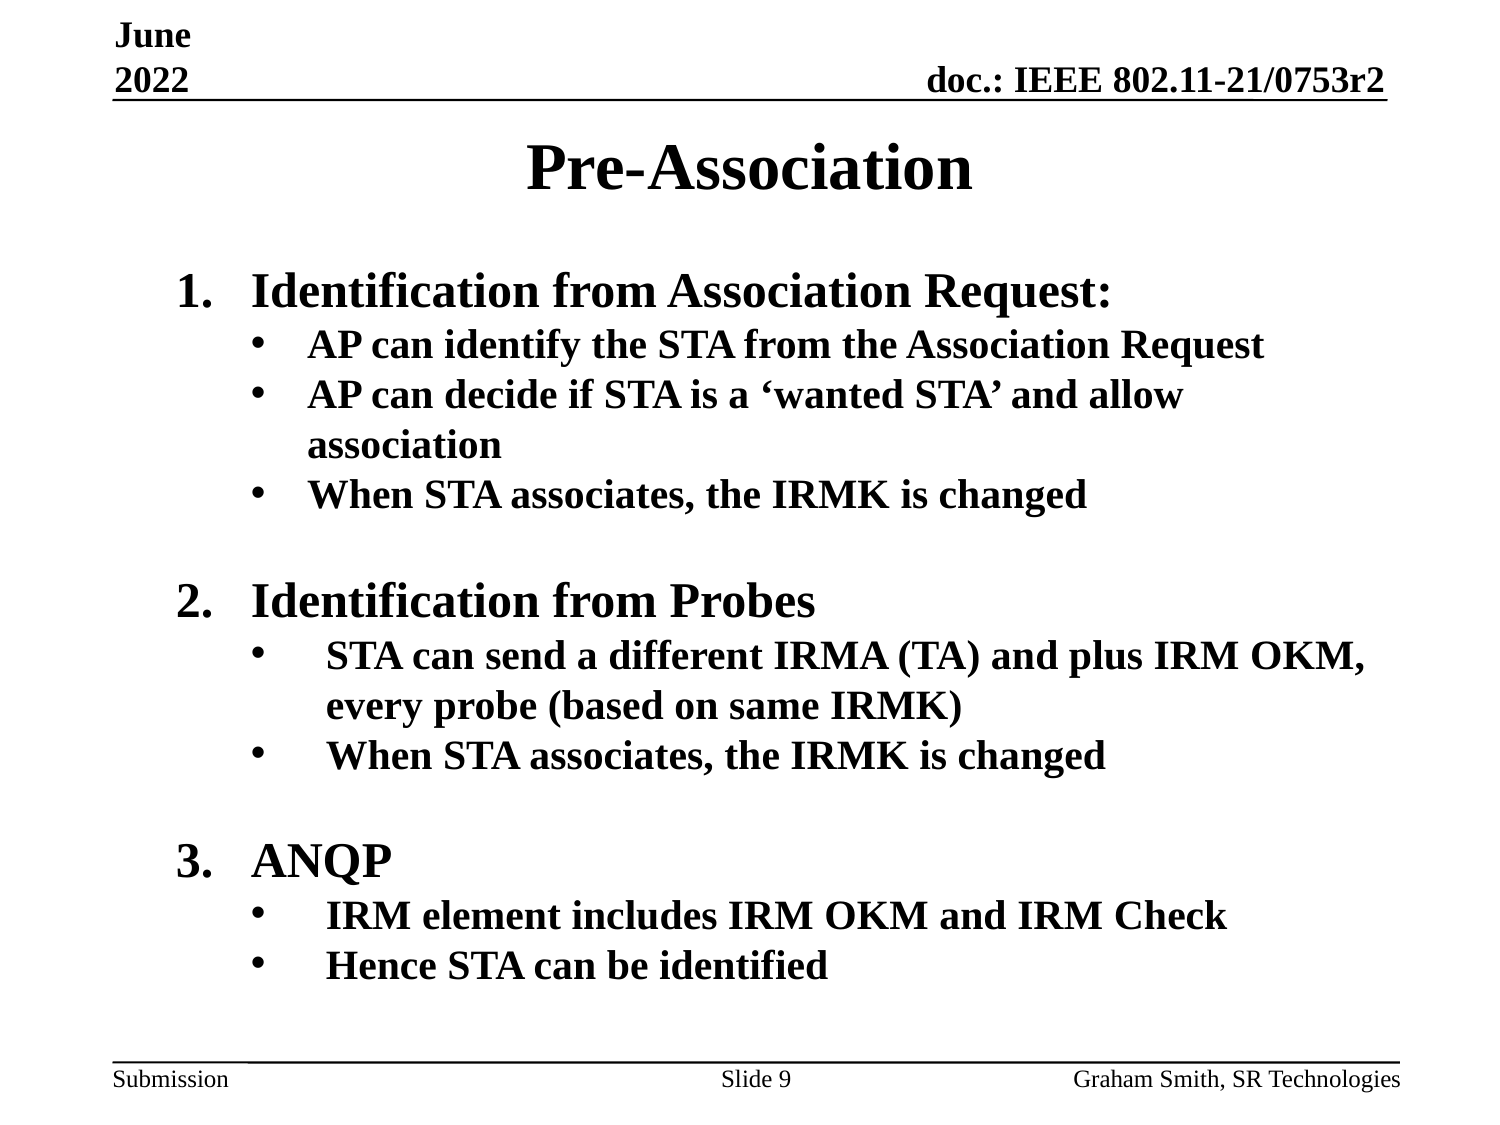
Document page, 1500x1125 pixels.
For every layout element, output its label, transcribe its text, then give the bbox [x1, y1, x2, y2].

text_box Identification from Association Request: AP can identify the STA from the Association Request AP can decide if STA is a ‘wanted STA’ and allow association When STA associates, the IRMK is changed Identification from Probes STA can send a different IRMA (TA) and plus IRM OKM, every probe (based on same IRMK) When STA associates, the IRMK is changed ANQP IRM element includes IRM OKM and IRM Check Hence STA can be identified [161, 249, 1387, 1125]
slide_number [114, 54, 265, 101]
title Pre-Association [112, 112, 1388, 213]
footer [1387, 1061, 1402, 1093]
